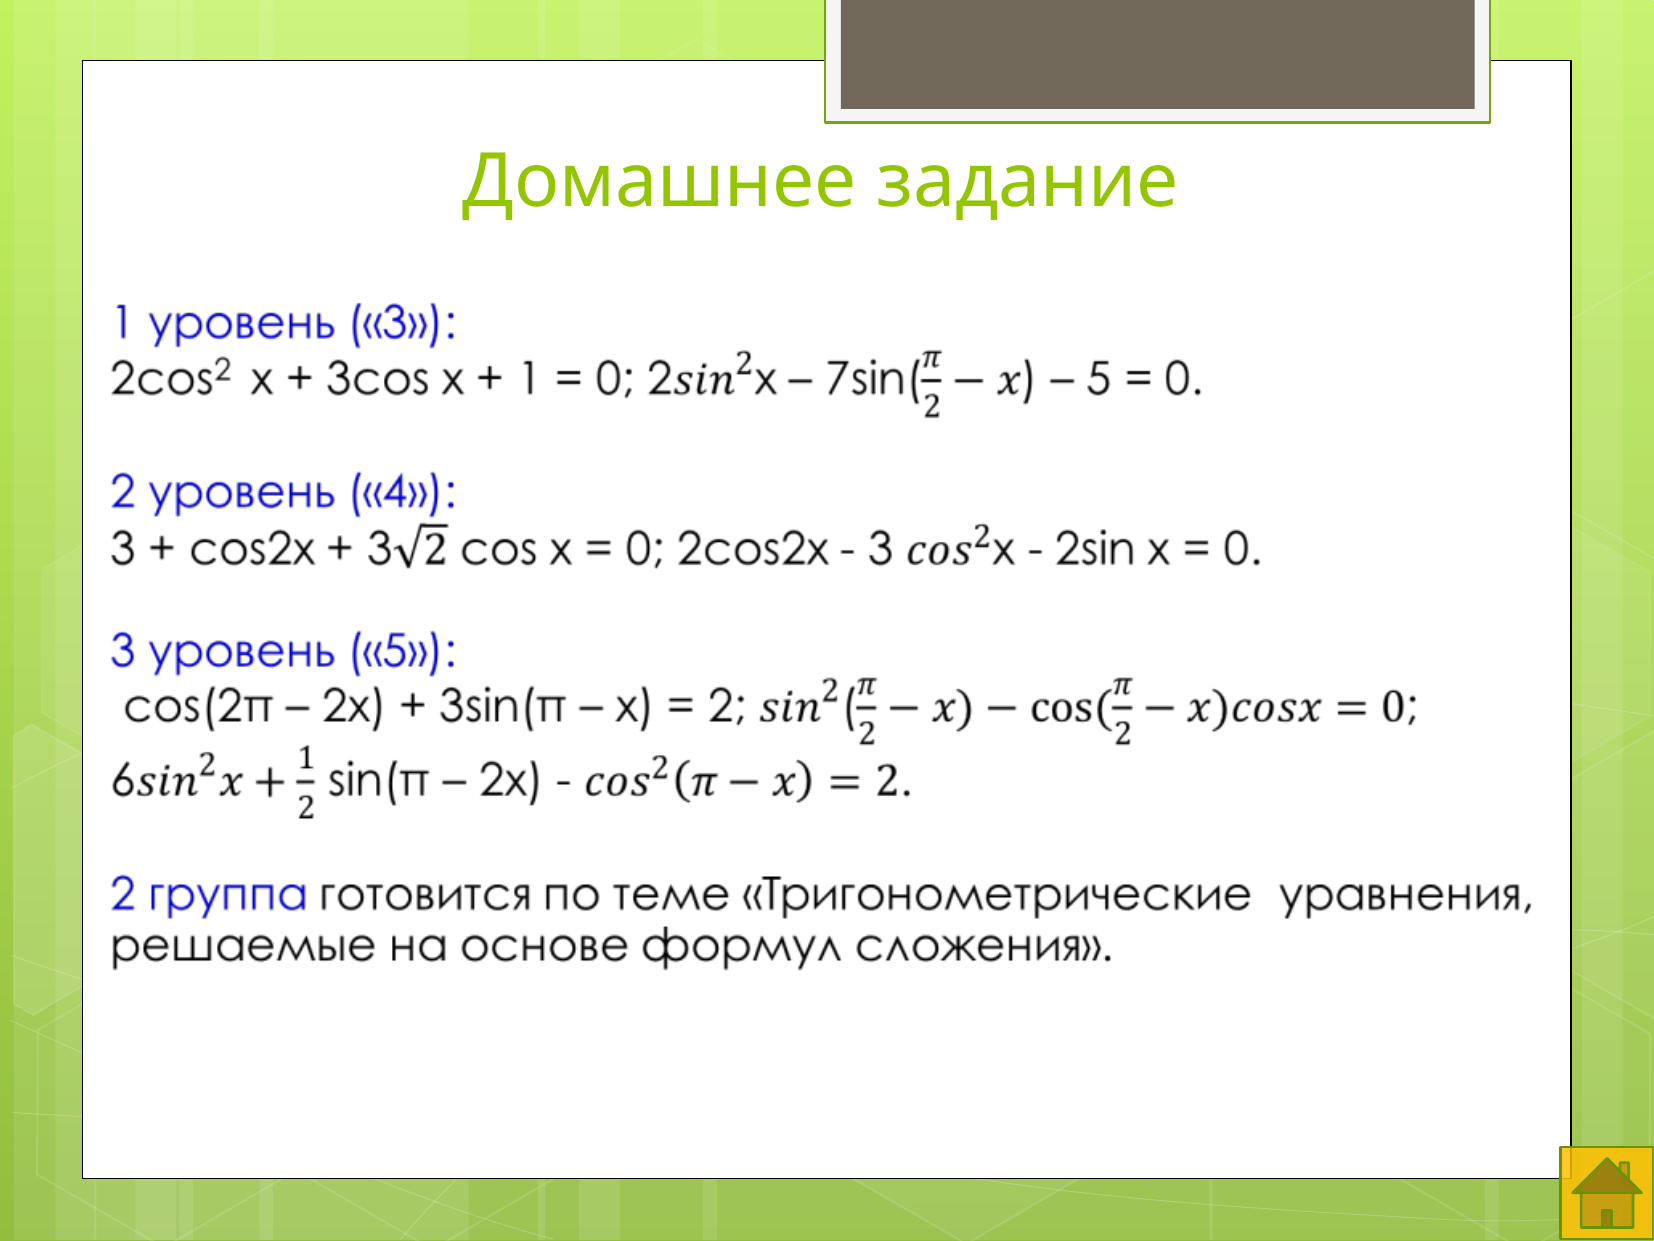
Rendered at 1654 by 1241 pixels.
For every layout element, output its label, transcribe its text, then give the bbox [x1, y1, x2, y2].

title Домашнее задание [105, 111, 1536, 231]
text_box [1559, 1146, 1654, 1240]
text_box [94, 289, 1560, 985]
